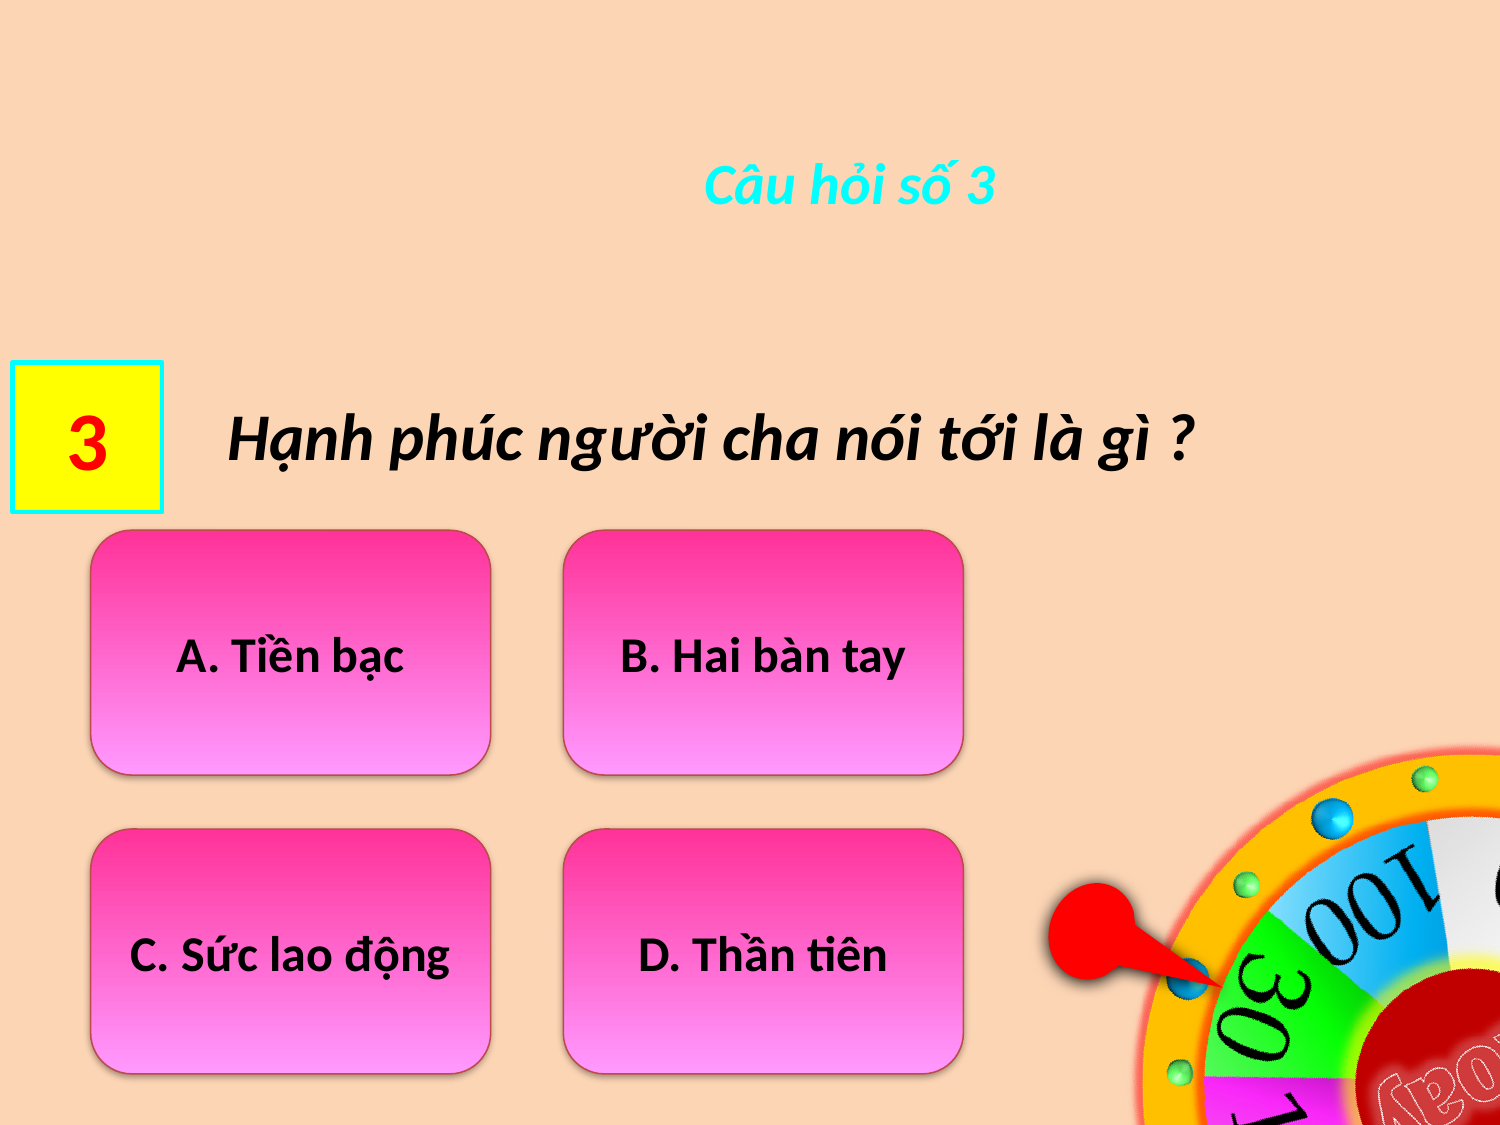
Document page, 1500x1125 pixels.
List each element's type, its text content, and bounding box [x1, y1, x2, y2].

picture [1001, 673, 1500, 1125]
text_box D. Thần tiên [562, 828, 965, 1075]
text_box 3 [10, 360, 164, 514]
text_box Hạnh phúc người cha nói tới là gì ? [212, 386, 1438, 482]
text_box A. Tiền bạc [89, 529, 492, 776]
text_box B. Hai bàn tay [562, 529, 965, 776]
text_box [1046, 881, 1119, 982]
title Câu hỏi số 3 [375, 87, 1325, 275]
text_box C. Sức lao động [89, 828, 492, 1075]
